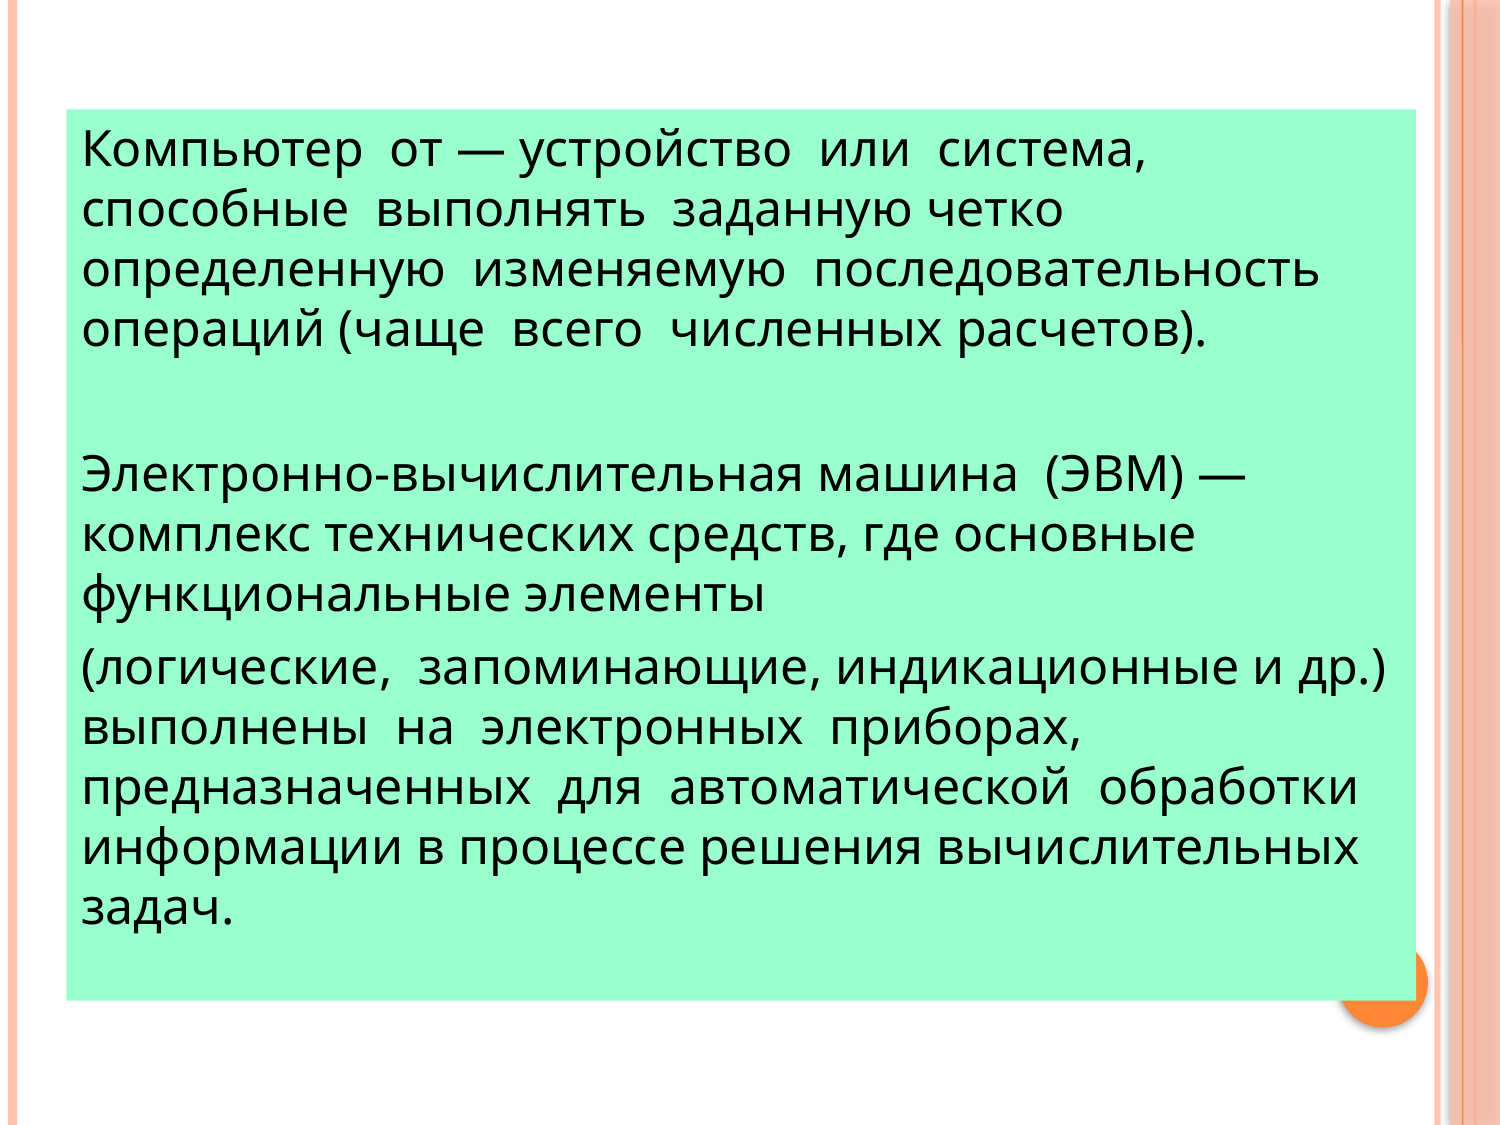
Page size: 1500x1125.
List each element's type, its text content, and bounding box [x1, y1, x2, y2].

list Компьютер от — устройство или система, способные выполнять заданную четко определенную изменяемую последовательность операций (чаще всего численных расчетов). Электронно-вычислительная машина (ЭВМ) — комплекс технических средств, где основные функциональные элементы (логические, запоминающие, индикационные и др.) выполнены на электронных приборах, предназначенных для автоматической обработки информации в процессе решения вычислительных задач. [66, 109, 1417, 1001]
